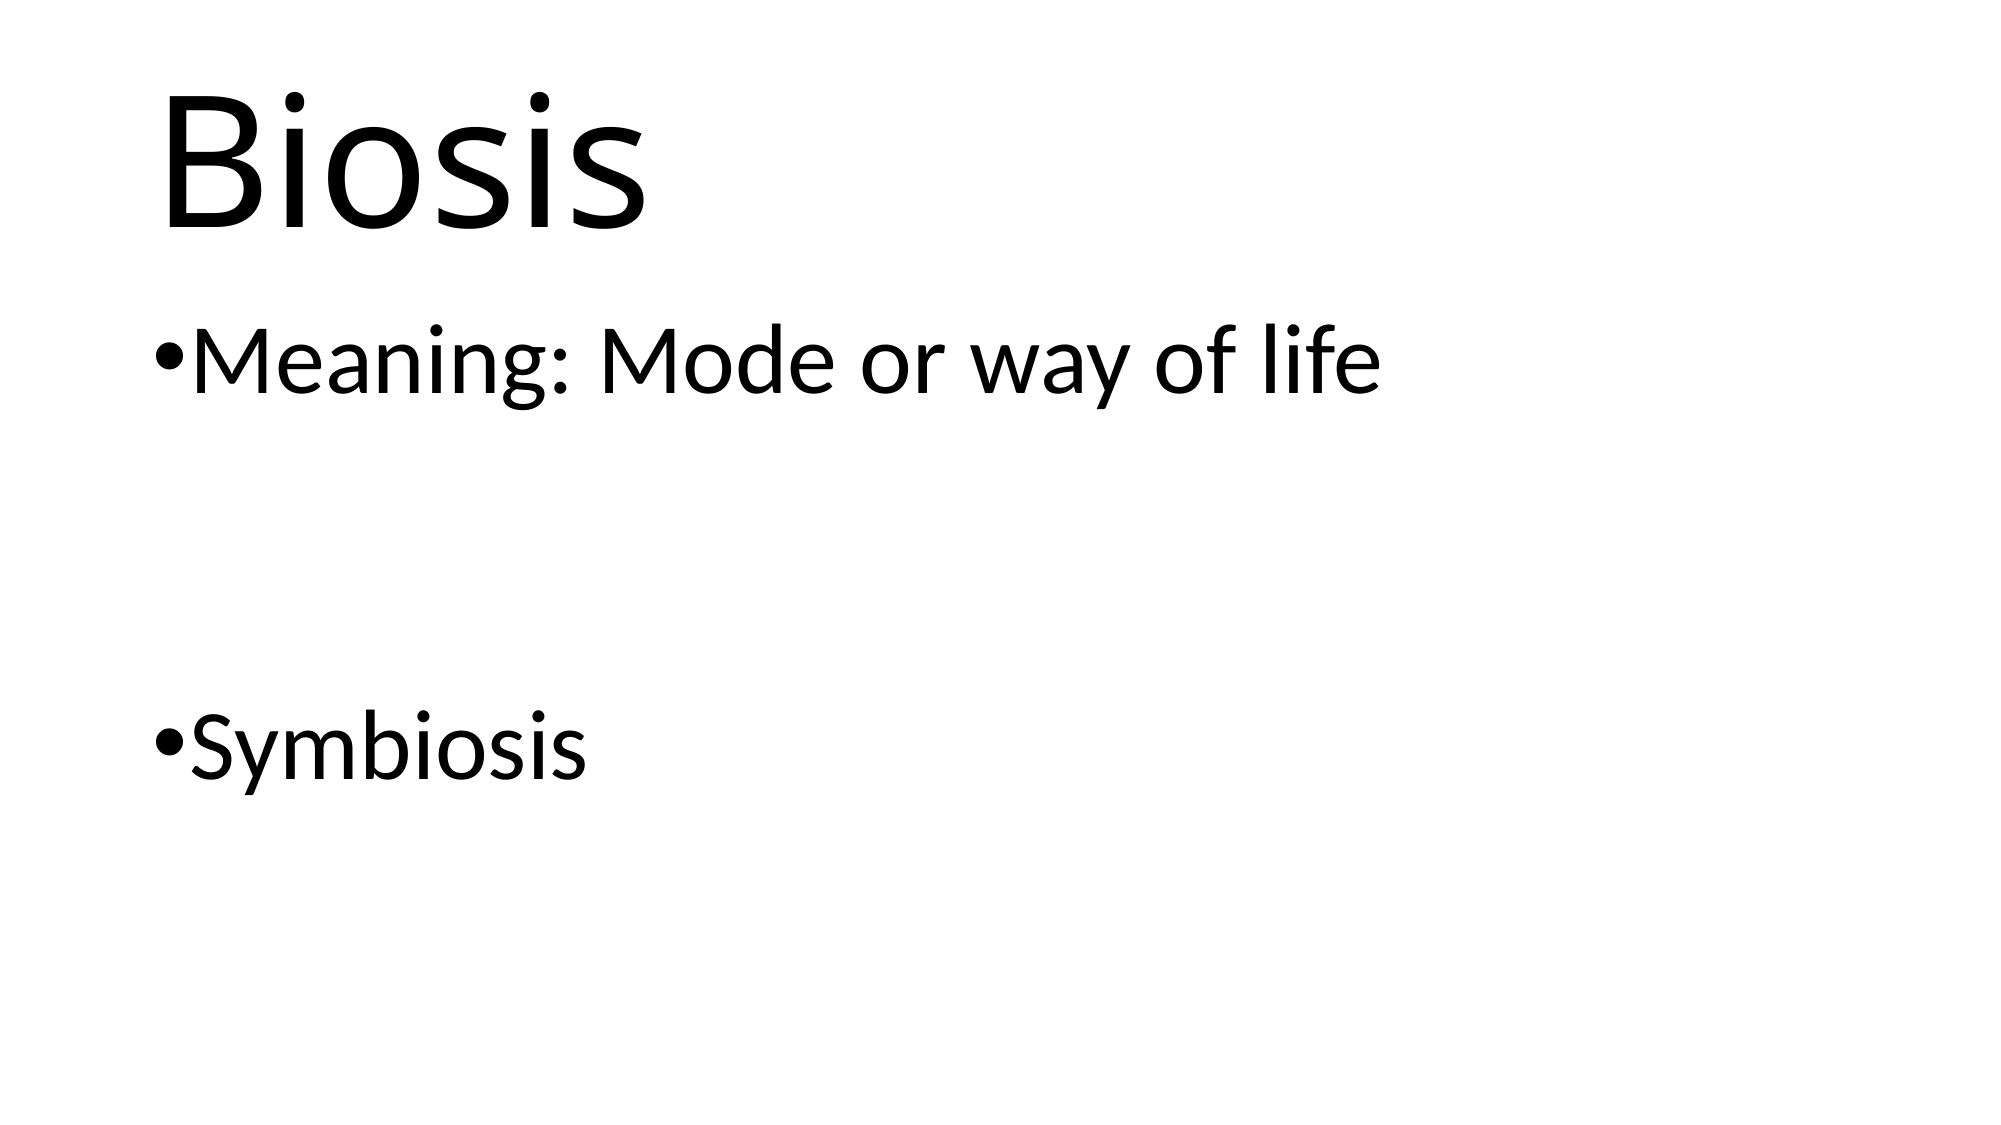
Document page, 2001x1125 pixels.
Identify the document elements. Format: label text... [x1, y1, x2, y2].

title Biosis [137, 59, 1863, 278]
list Meaning: Mode or way of life Symbiosis [137, 299, 1863, 1014]
